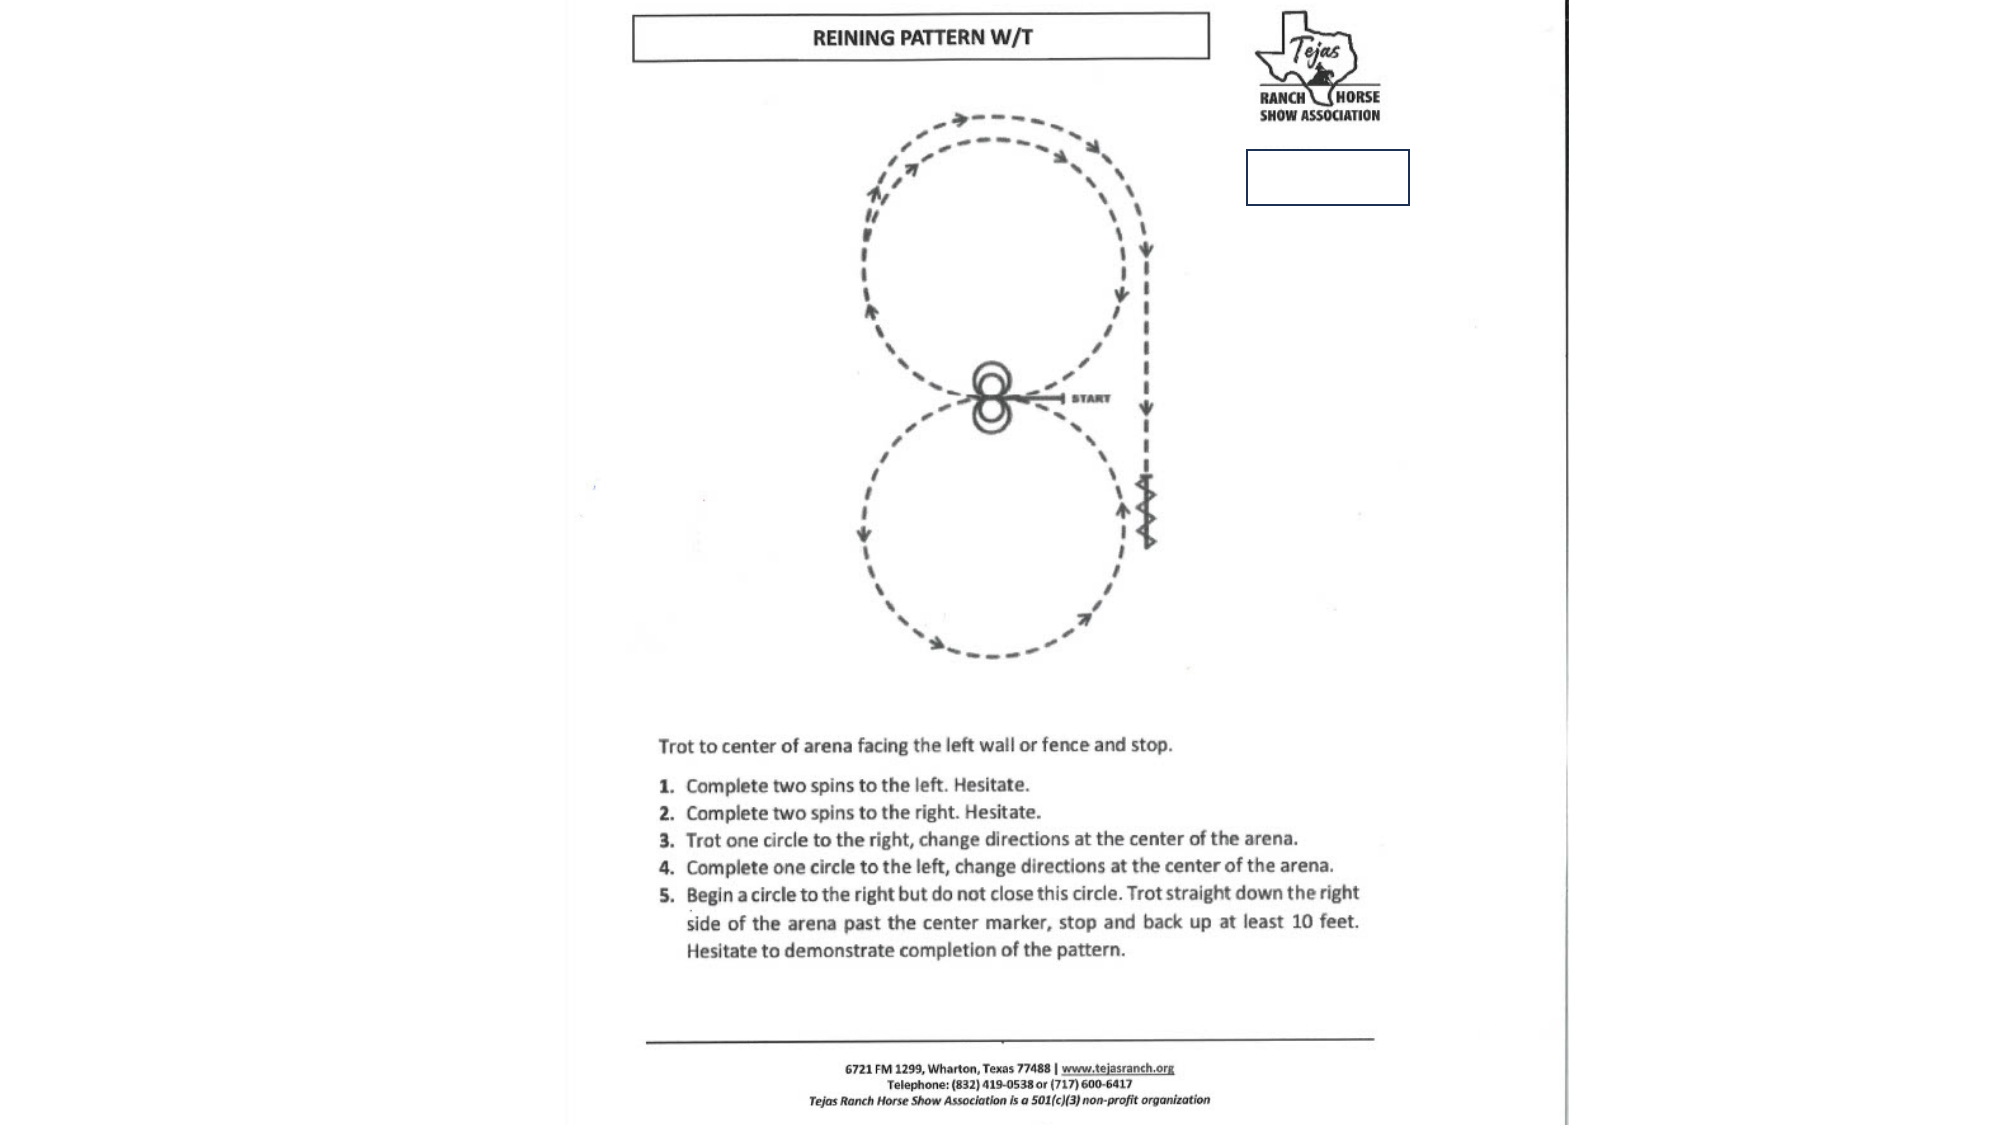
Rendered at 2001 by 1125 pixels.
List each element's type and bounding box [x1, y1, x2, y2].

picture [565, 0, 1569, 1125]
